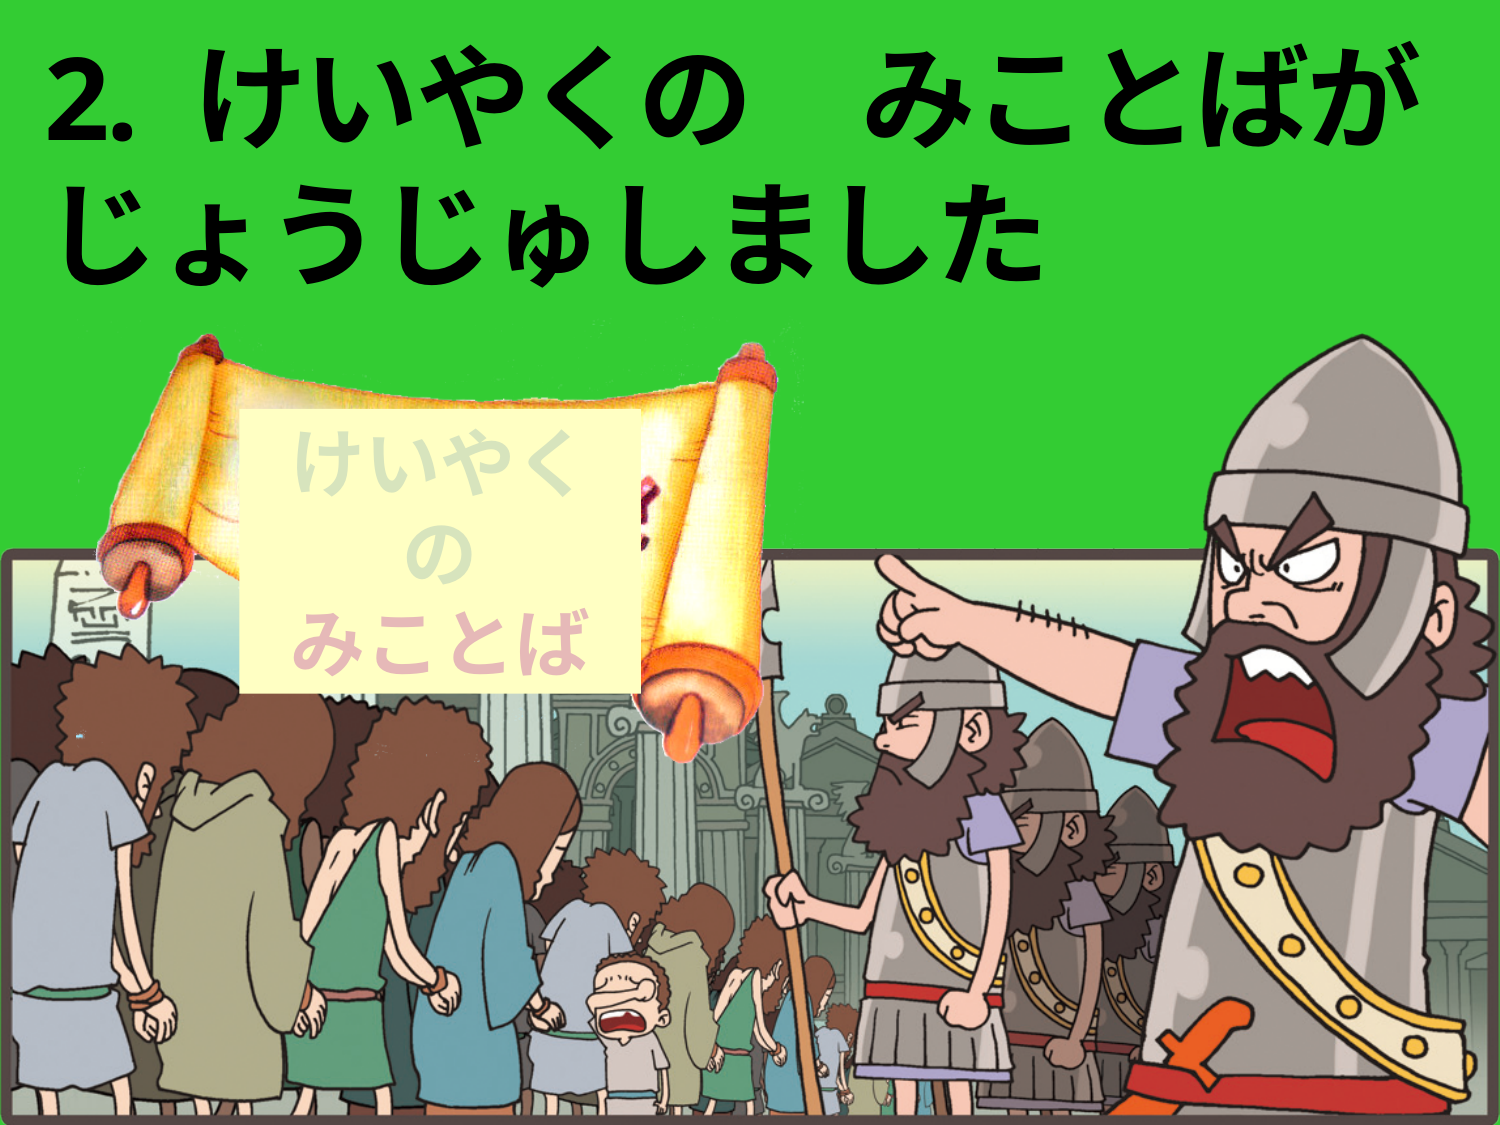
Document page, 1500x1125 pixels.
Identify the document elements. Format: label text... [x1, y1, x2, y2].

title 2. けいやくの みことばが じょうじゅしました [29, 42, 1500, 284]
picture [0, 316, 1500, 1125]
